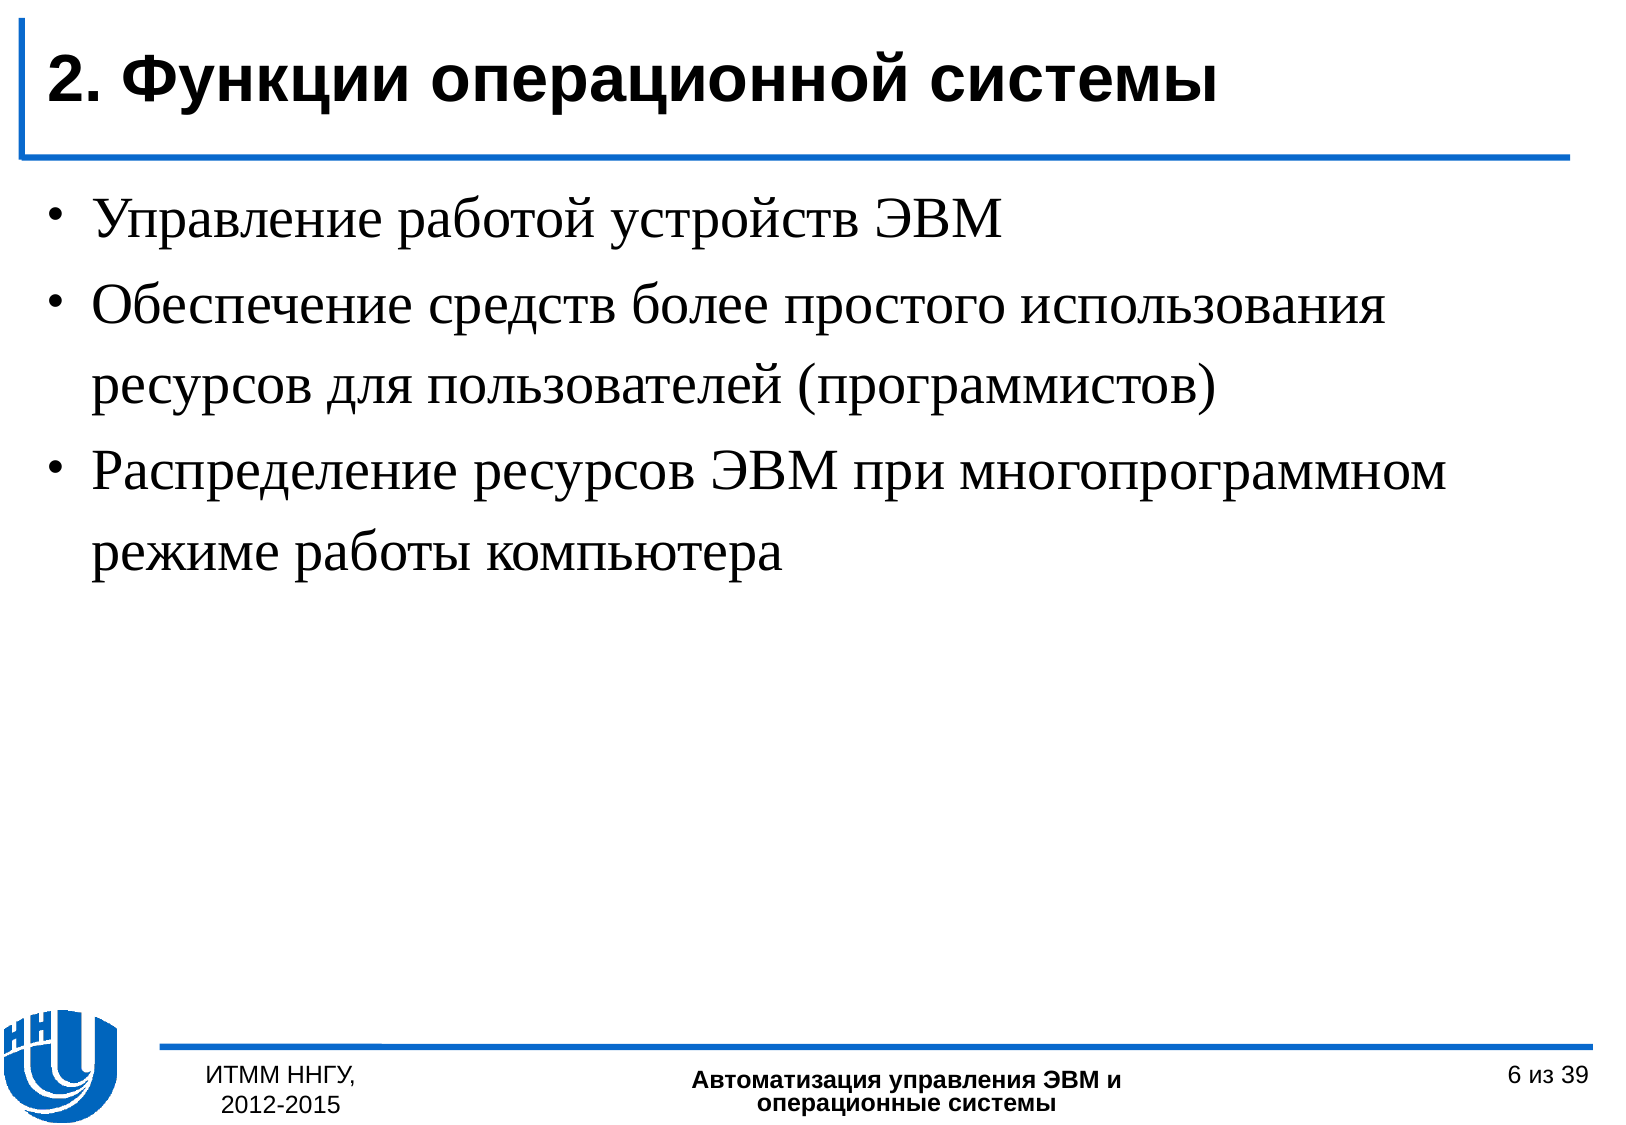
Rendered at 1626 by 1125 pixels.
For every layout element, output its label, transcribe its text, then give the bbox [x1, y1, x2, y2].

footer Автоматизация управления ЭВМ и операционные системы [587, 1062, 1227, 1107]
slide_number 6 из 39 [1450, 1051, 1605, 1125]
text_box Управление работой устройств ЭВМ Обеспечение средств более простого использования ресурсов для пользователей (программистов) Распределение ресурсов ЭВМ при многопрограммном режиме работы компьютера [32, 160, 1604, 836]
text_box 2. Функции операционной системы [32, 43, 1435, 122]
text_box ИТММ ННГУ, 2012-2015 [162, 1051, 399, 1094]
picture [4, 1010, 117, 1123]
